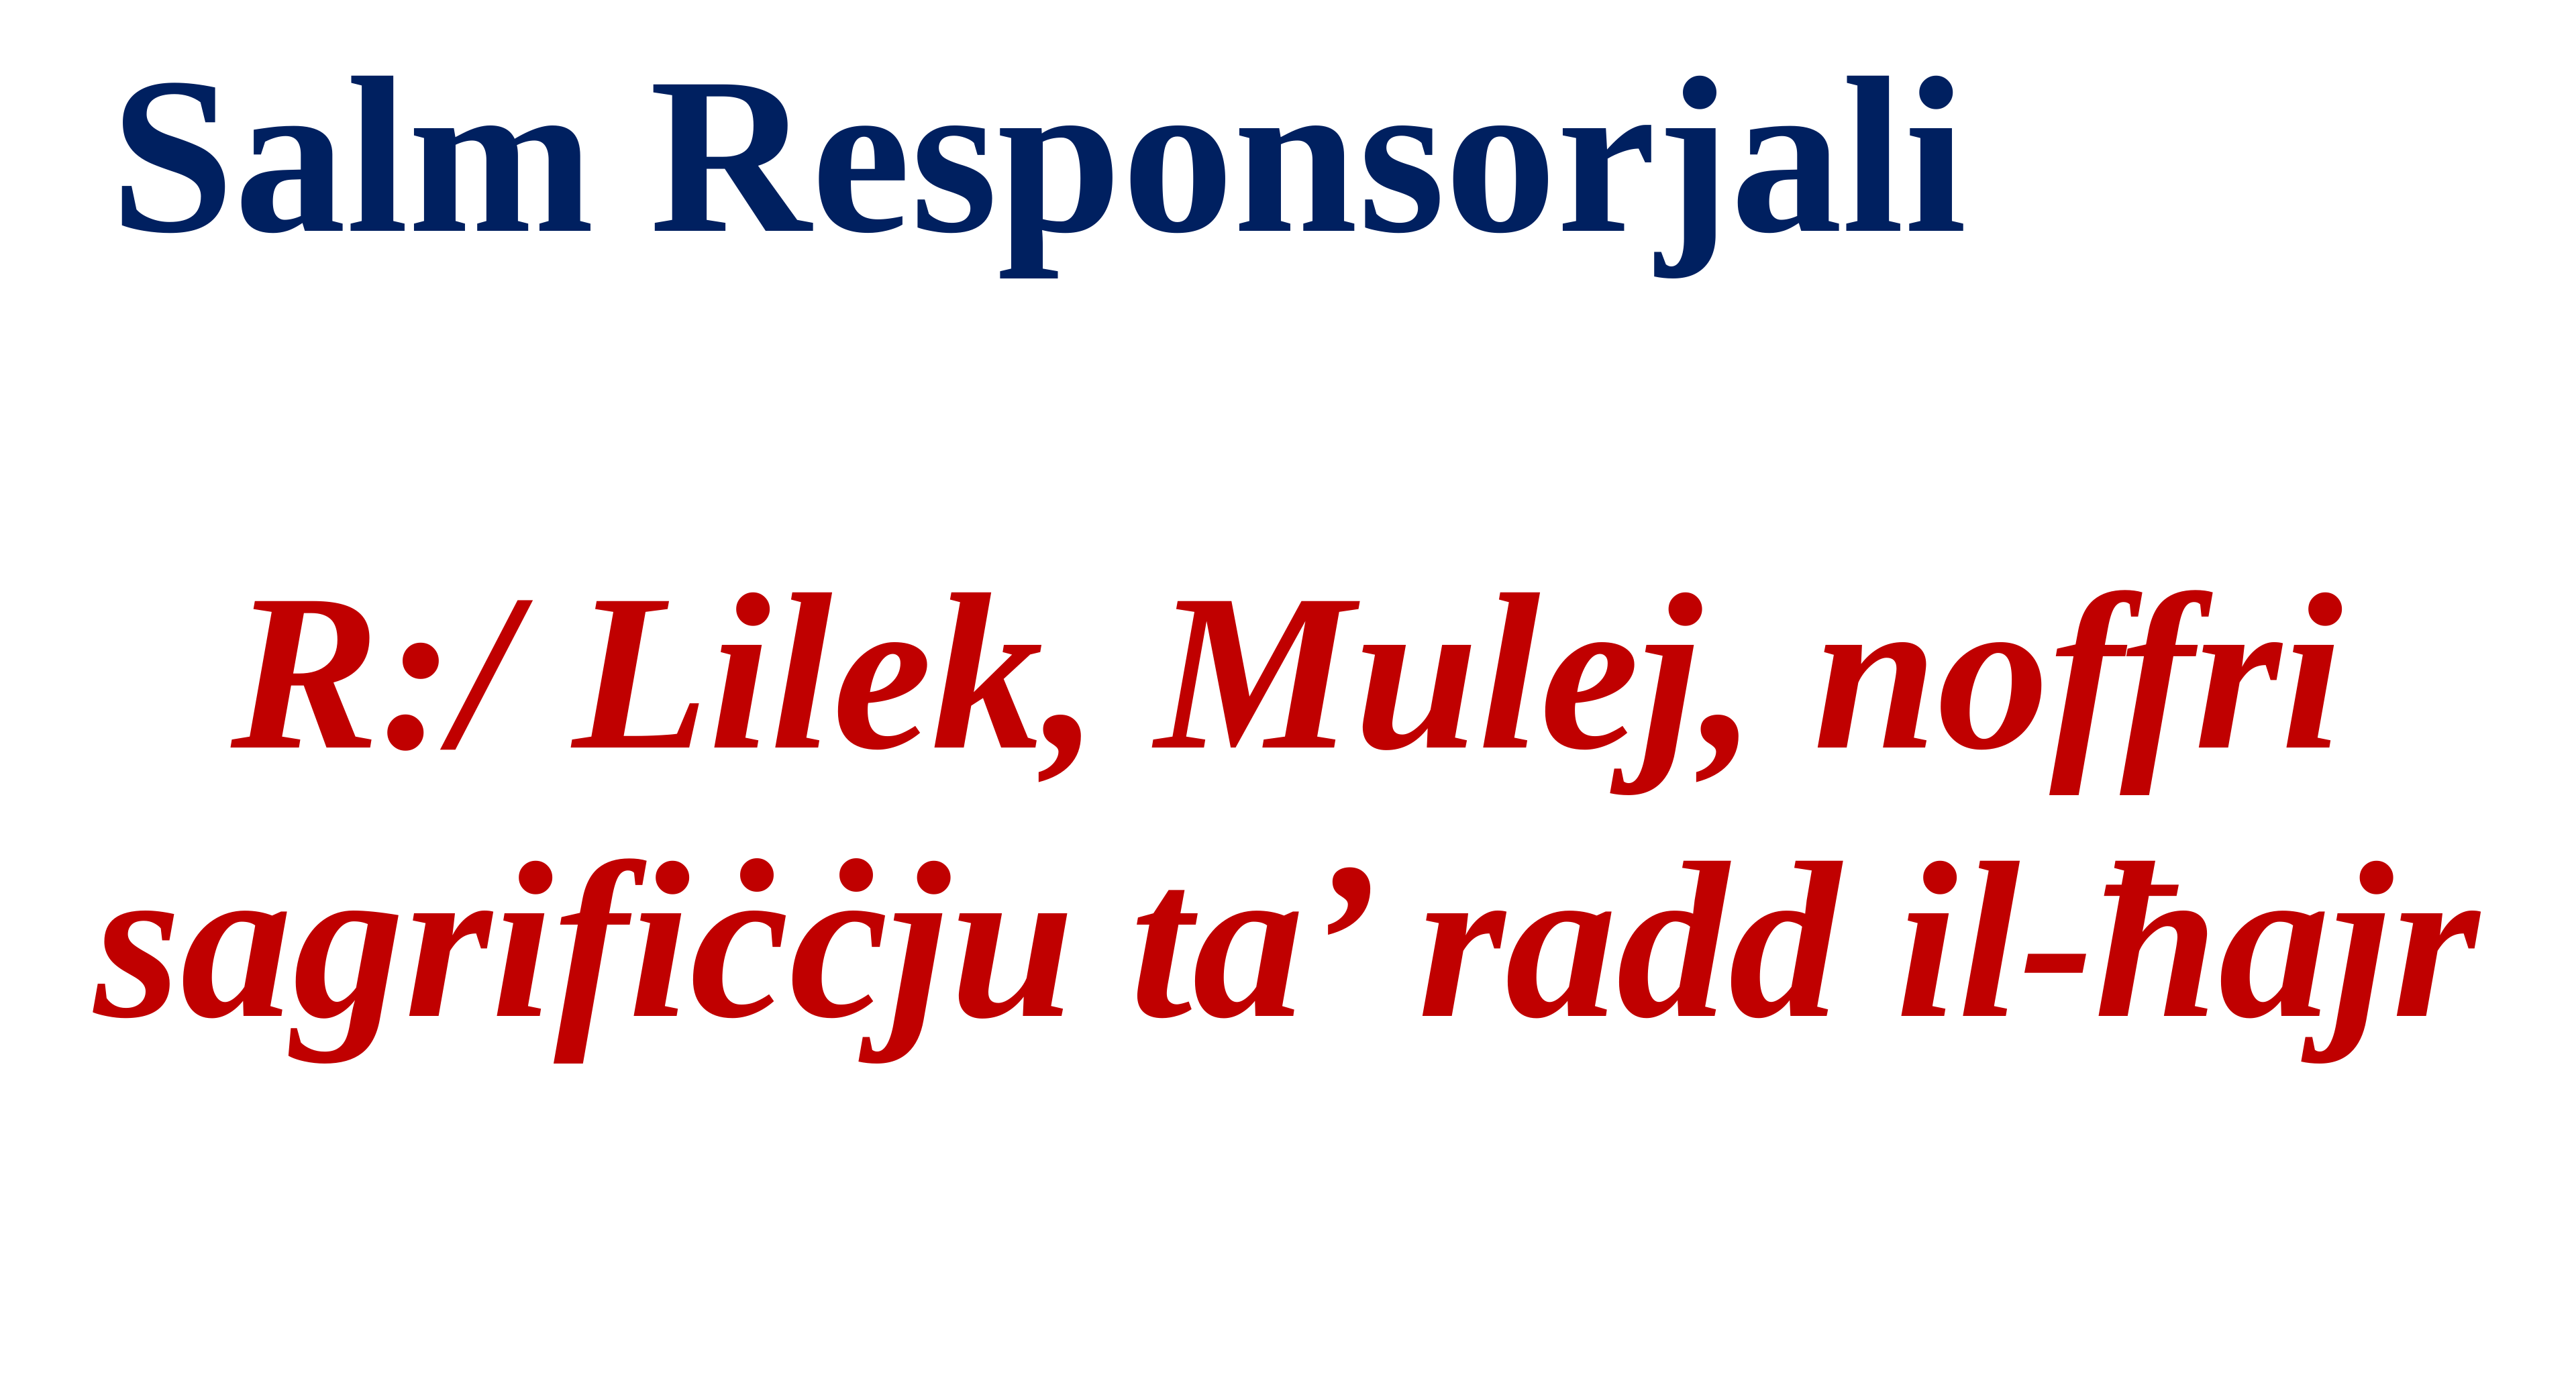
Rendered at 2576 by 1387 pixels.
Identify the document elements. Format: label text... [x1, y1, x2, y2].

text_box Salm Responsorjali [100, 2, 1978, 281]
text_box R:/ Lilek, Mulej, noffri sagrifiċċju ta’ radd il-ħajr [39, 519, 2536, 1066]
